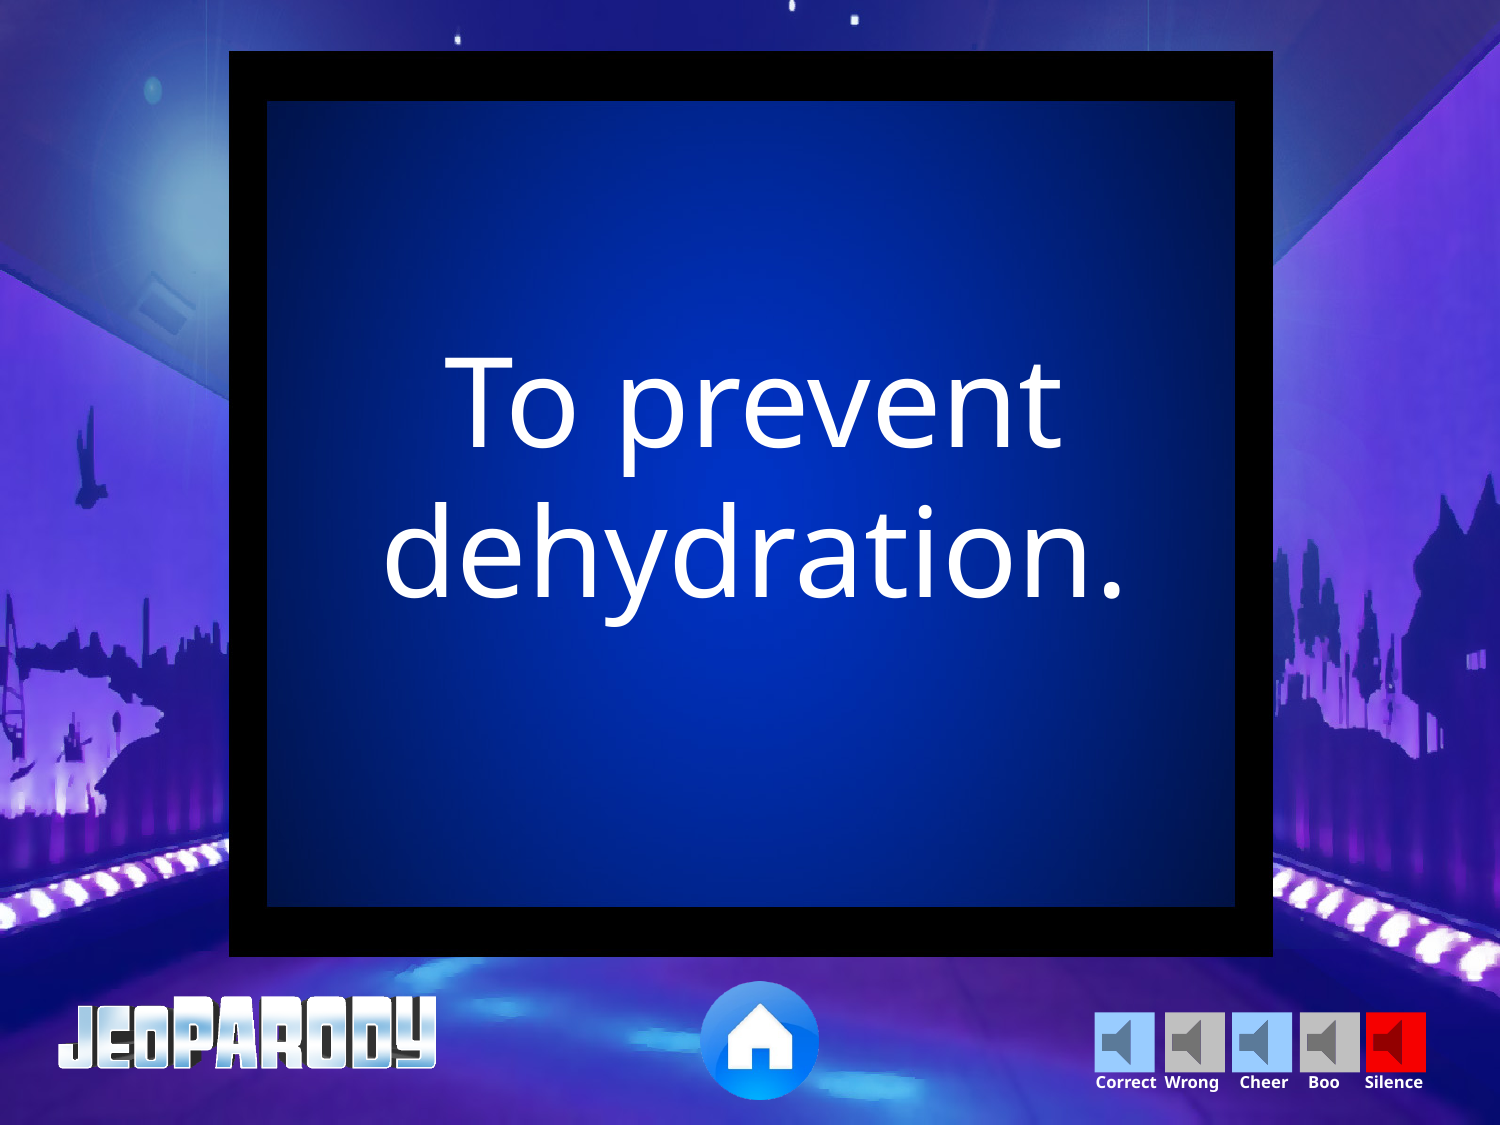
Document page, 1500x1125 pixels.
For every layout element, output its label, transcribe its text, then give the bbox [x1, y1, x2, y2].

text_box To prevent dehydration. [133, 314, 1375, 630]
picture [0, 0, 1500, 1125]
